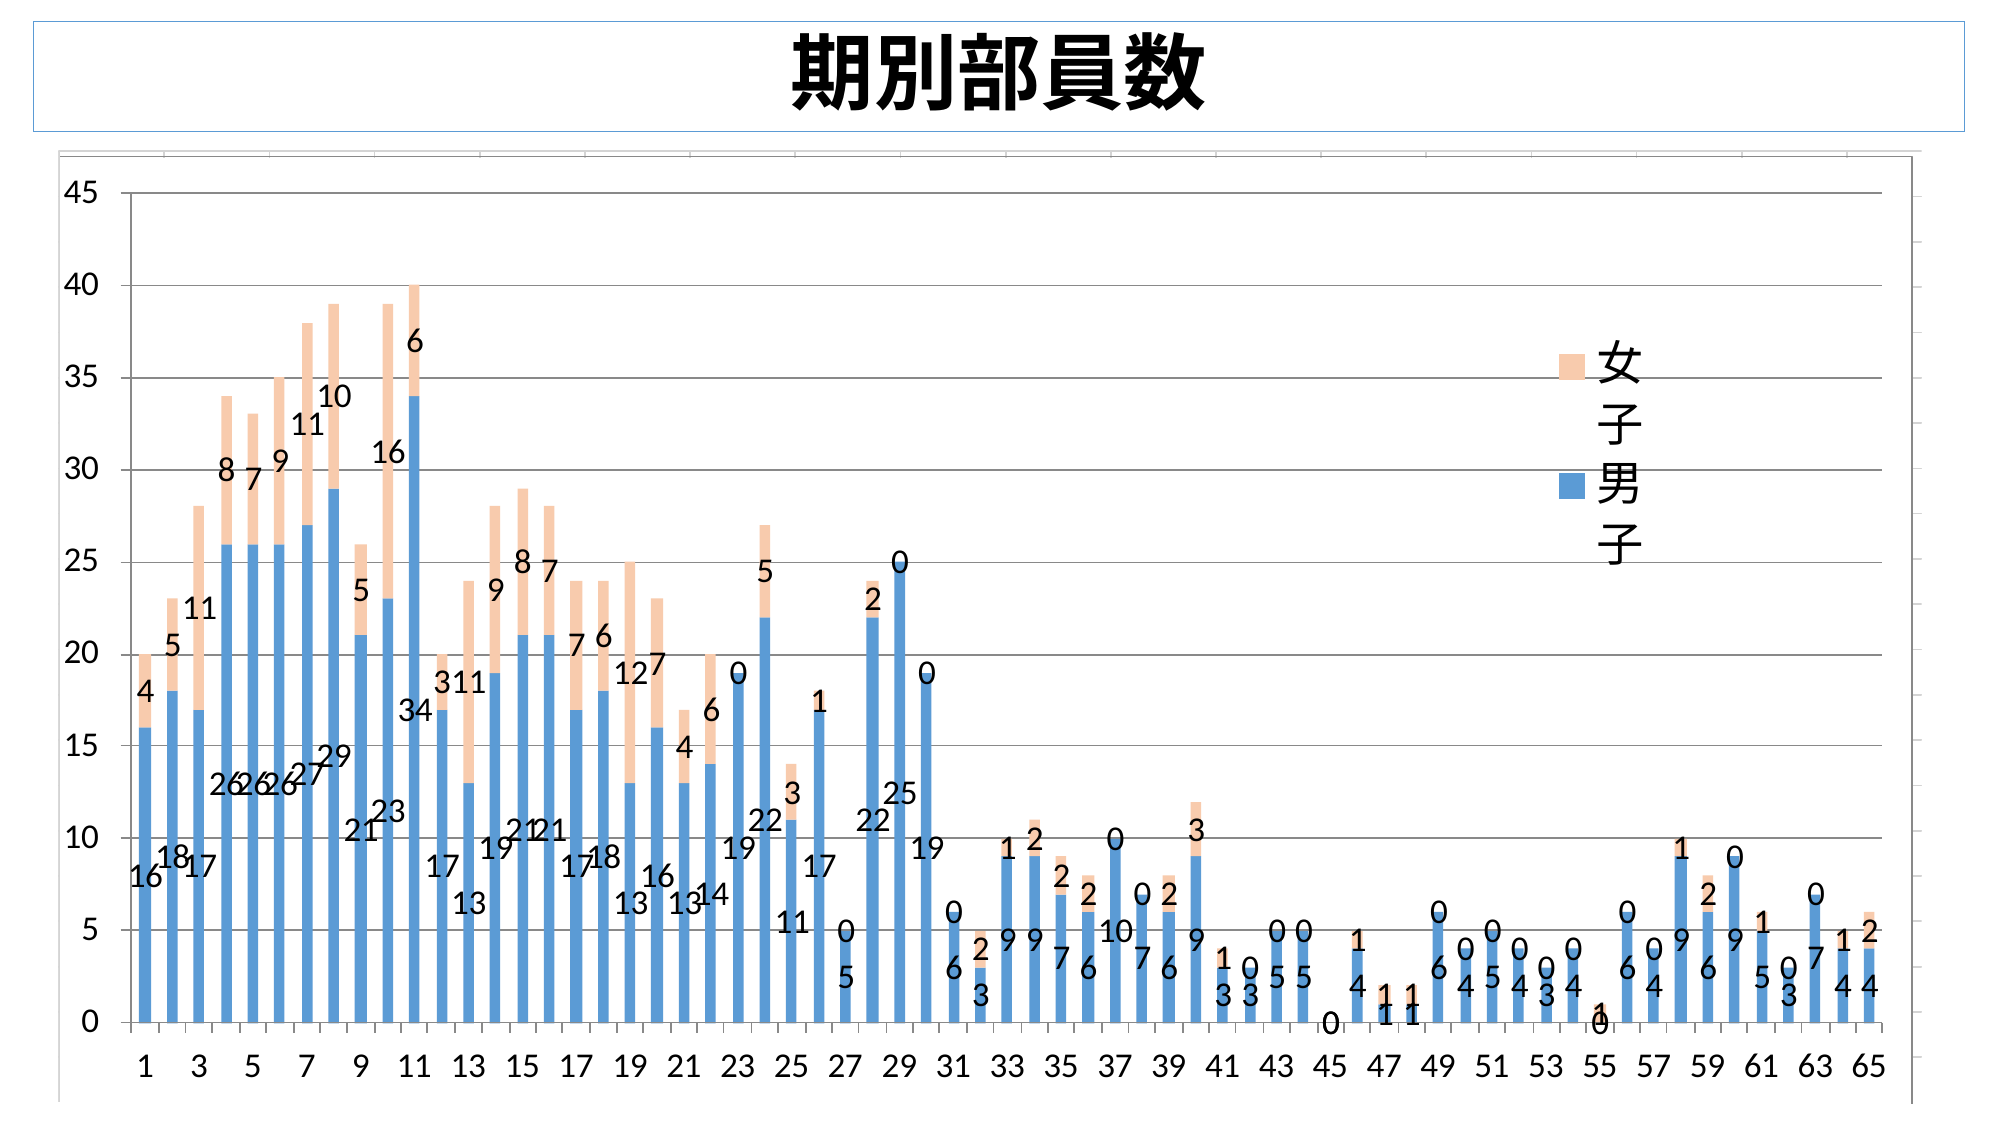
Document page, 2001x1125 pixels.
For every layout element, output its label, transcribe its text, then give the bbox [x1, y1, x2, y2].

title 期別部員数 [33, 21, 1965, 132]
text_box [58, 150, 1924, 1104]
